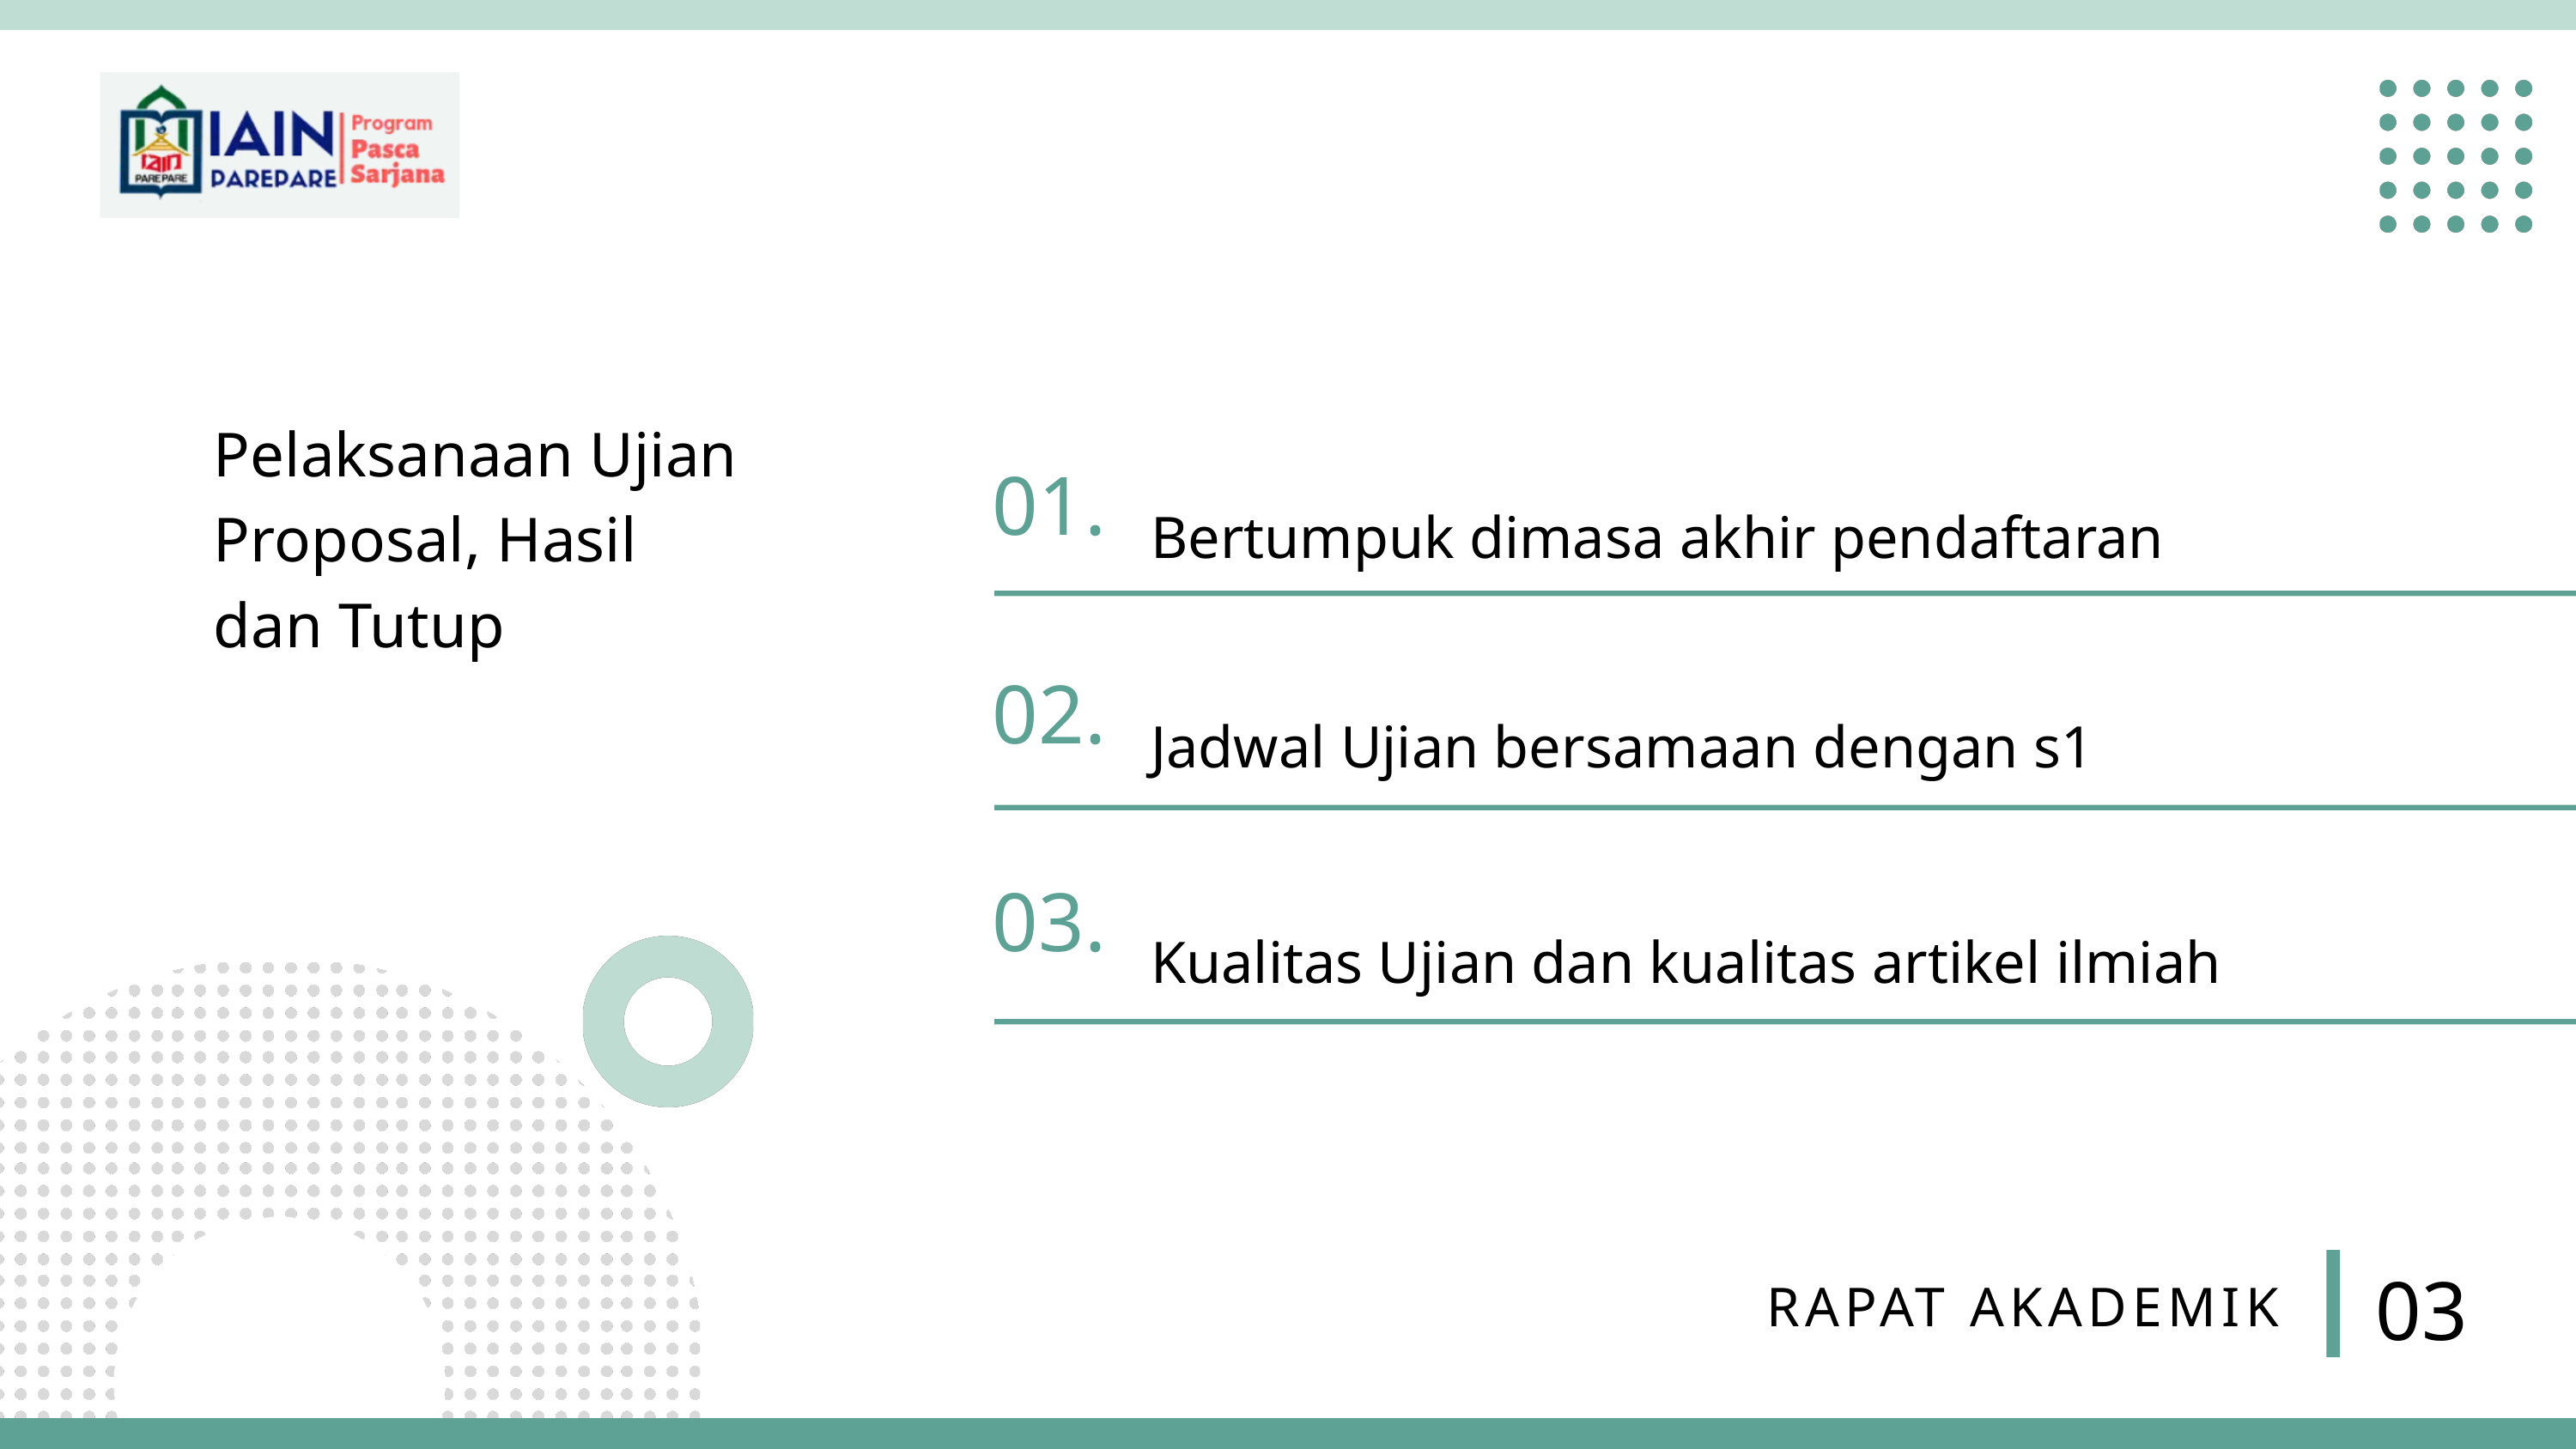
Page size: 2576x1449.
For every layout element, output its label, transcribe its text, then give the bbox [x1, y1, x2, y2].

text_box 02. [951, 647, 1107, 761]
text_box Jadwal Ujian bersamaan dengan s1 [1150, 699, 2401, 779]
text_box 03. [951, 855, 1107, 968]
text_box RAPAT AKADEMIK [1609, 1262, 2280, 1337]
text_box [0, 1418, 2576, 1449]
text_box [0, 0, 2576, 31]
text_box 03 [2333, 1244, 2468, 1357]
text_box [2379, 80, 2532, 233]
text_box Pelaksanaan Ujian Proposal, Hasil dan Tutup [213, 403, 754, 660]
text_box Bertumpuk dimasa akhir pendaftaran [1150, 489, 2401, 570]
text_box Kualitas Ujian dan kualitas artikel ilmiah [1150, 914, 2401, 995]
text_box [100, 72, 459, 218]
text_box 01. [974, 438, 1107, 551]
text_box [582, 936, 754, 1107]
text_box [0, 962, 701, 1418]
